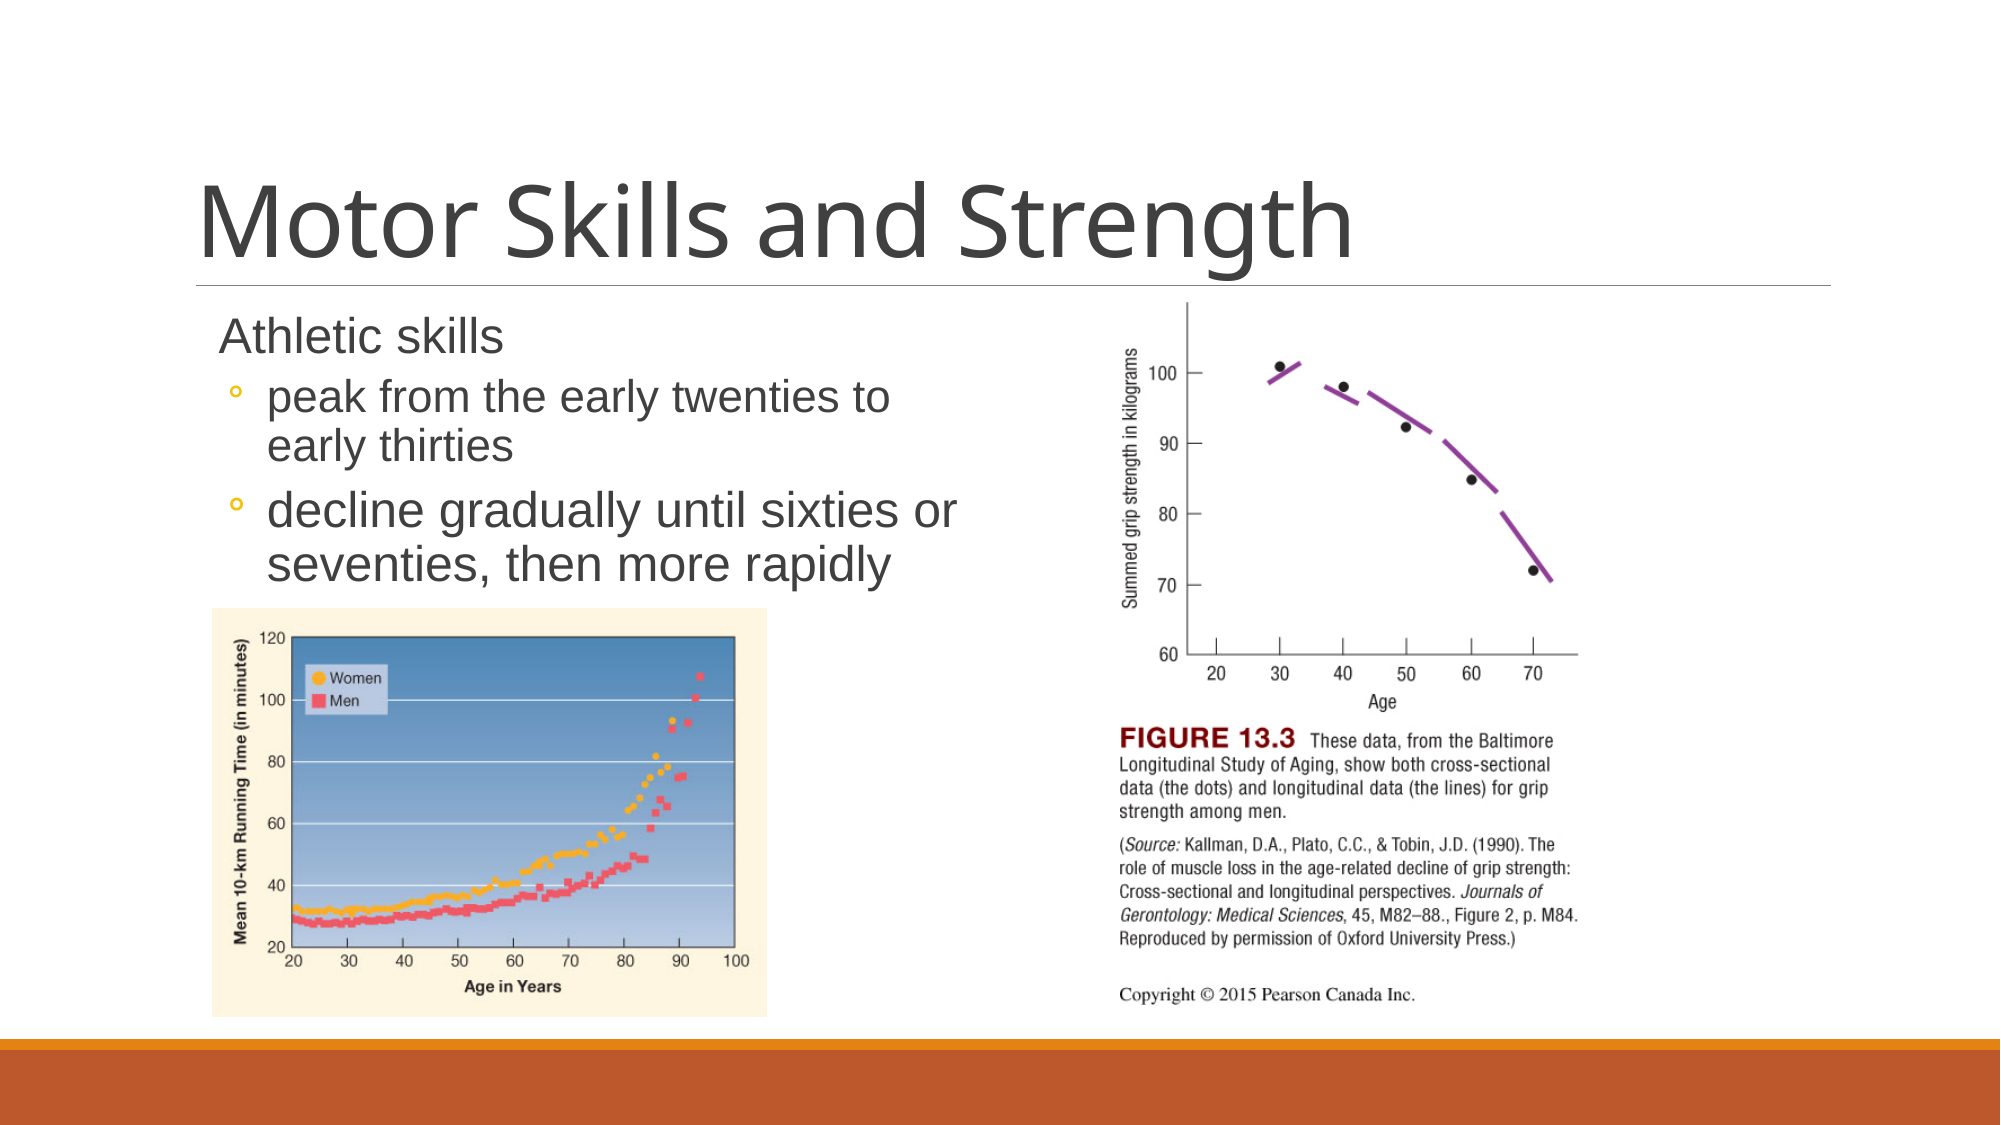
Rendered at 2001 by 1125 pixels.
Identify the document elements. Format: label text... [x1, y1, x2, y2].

picture [1119, 302, 1579, 1006]
list Athletic skills peak from the early twenties to early thirties decline gradually until sixties or seventies, then more rapidly [180, 302, 990, 963]
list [211, 607, 768, 1017]
title Motor Skills and Strength [180, 47, 1830, 285]
